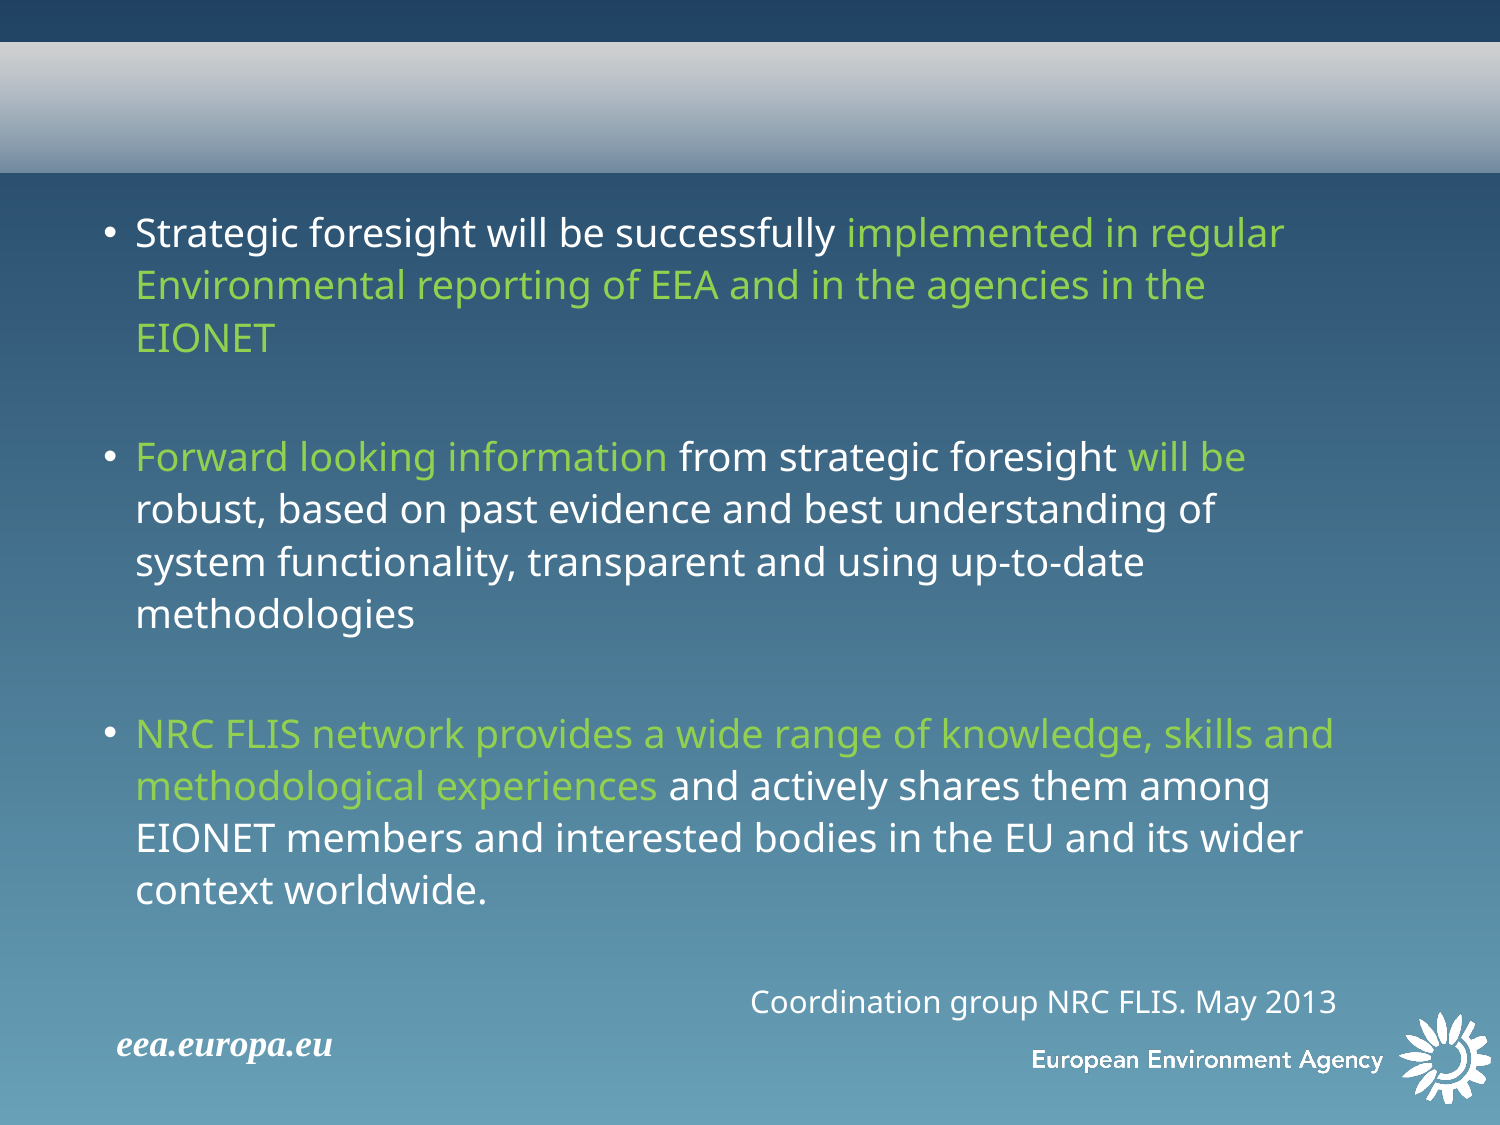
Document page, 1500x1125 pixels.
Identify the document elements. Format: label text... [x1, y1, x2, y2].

picture [1033, 1011, 1491, 1104]
list Strategic foresight will be successfully implemented in regular Environmental reporting of EEA and in the agencies in the EIONET Forward looking information from strategic foresight will be robust, based on past evidence and best understanding of system functionality, transparent and using up-to-date methodologies NRC FLIS network provides a wide range of knowledge, skills and methodological experiences and actively shares them among EIONET members and interested bodies in the EU and its wider context worldwide. Coordination group NRC FLIS. May 2013 [88, 196, 1353, 1035]
